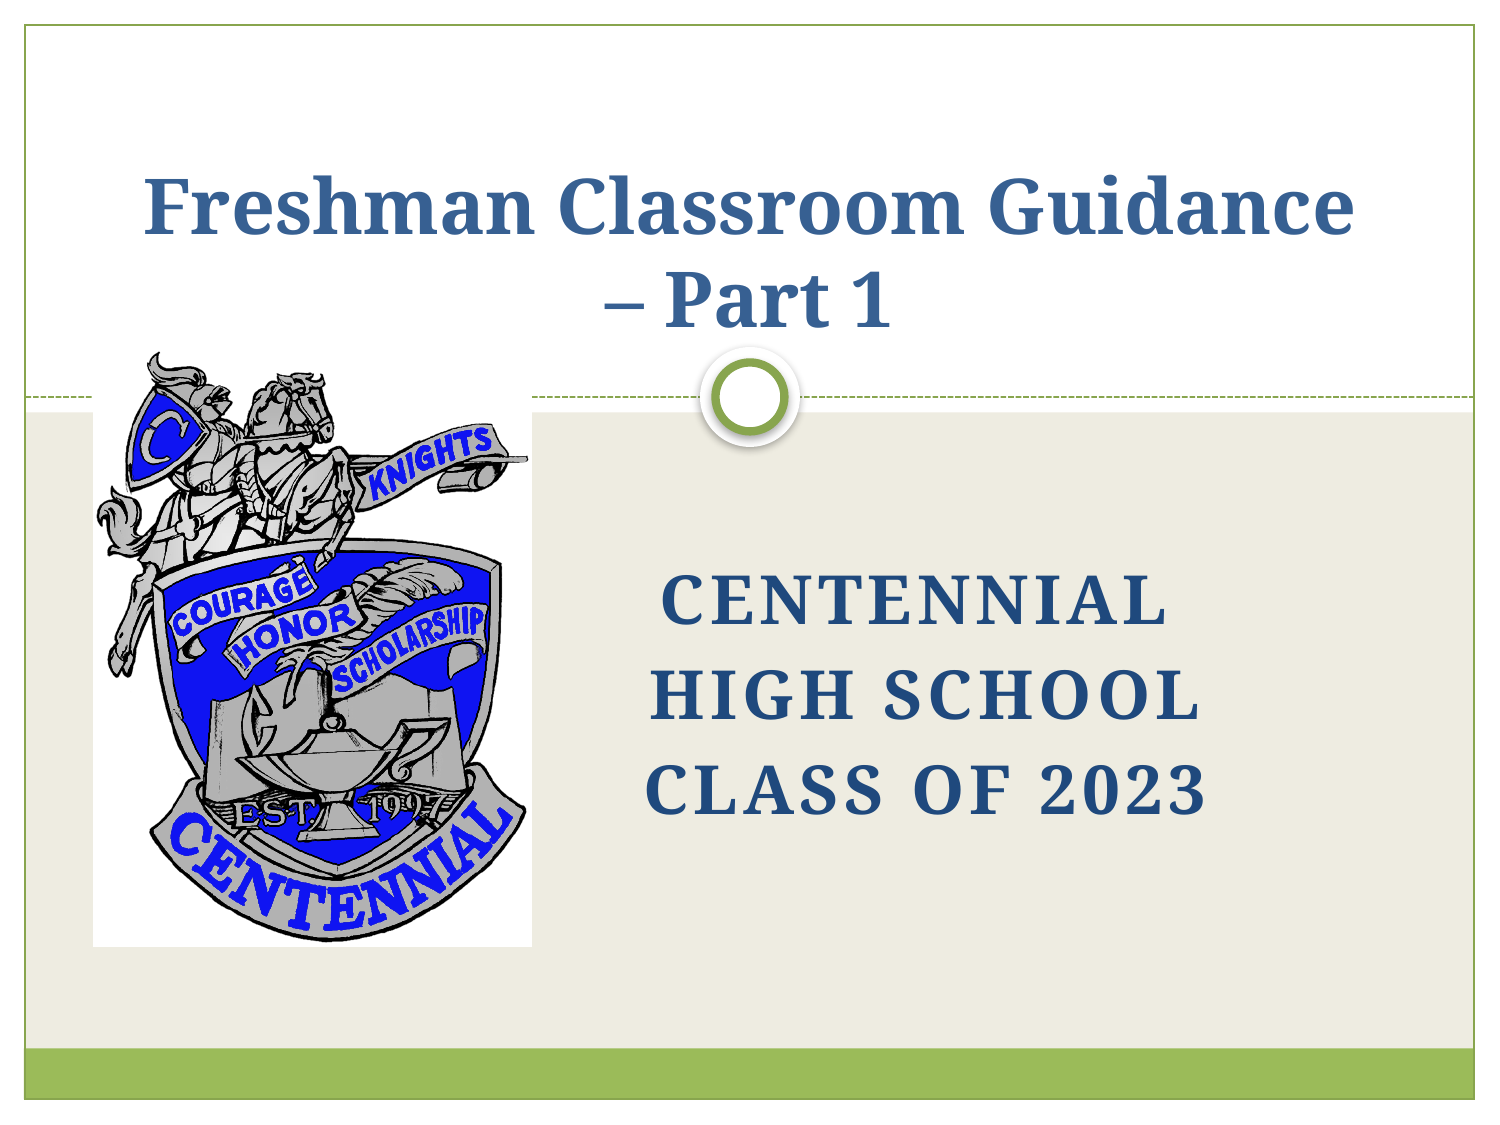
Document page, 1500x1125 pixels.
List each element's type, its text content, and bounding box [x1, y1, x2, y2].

picture [93, 349, 532, 948]
title Freshman Classroom Guidance – Part 1 [112, 62, 1388, 350]
subtitle Centennial High School Class of 2023 [537, 549, 1450, 838]
